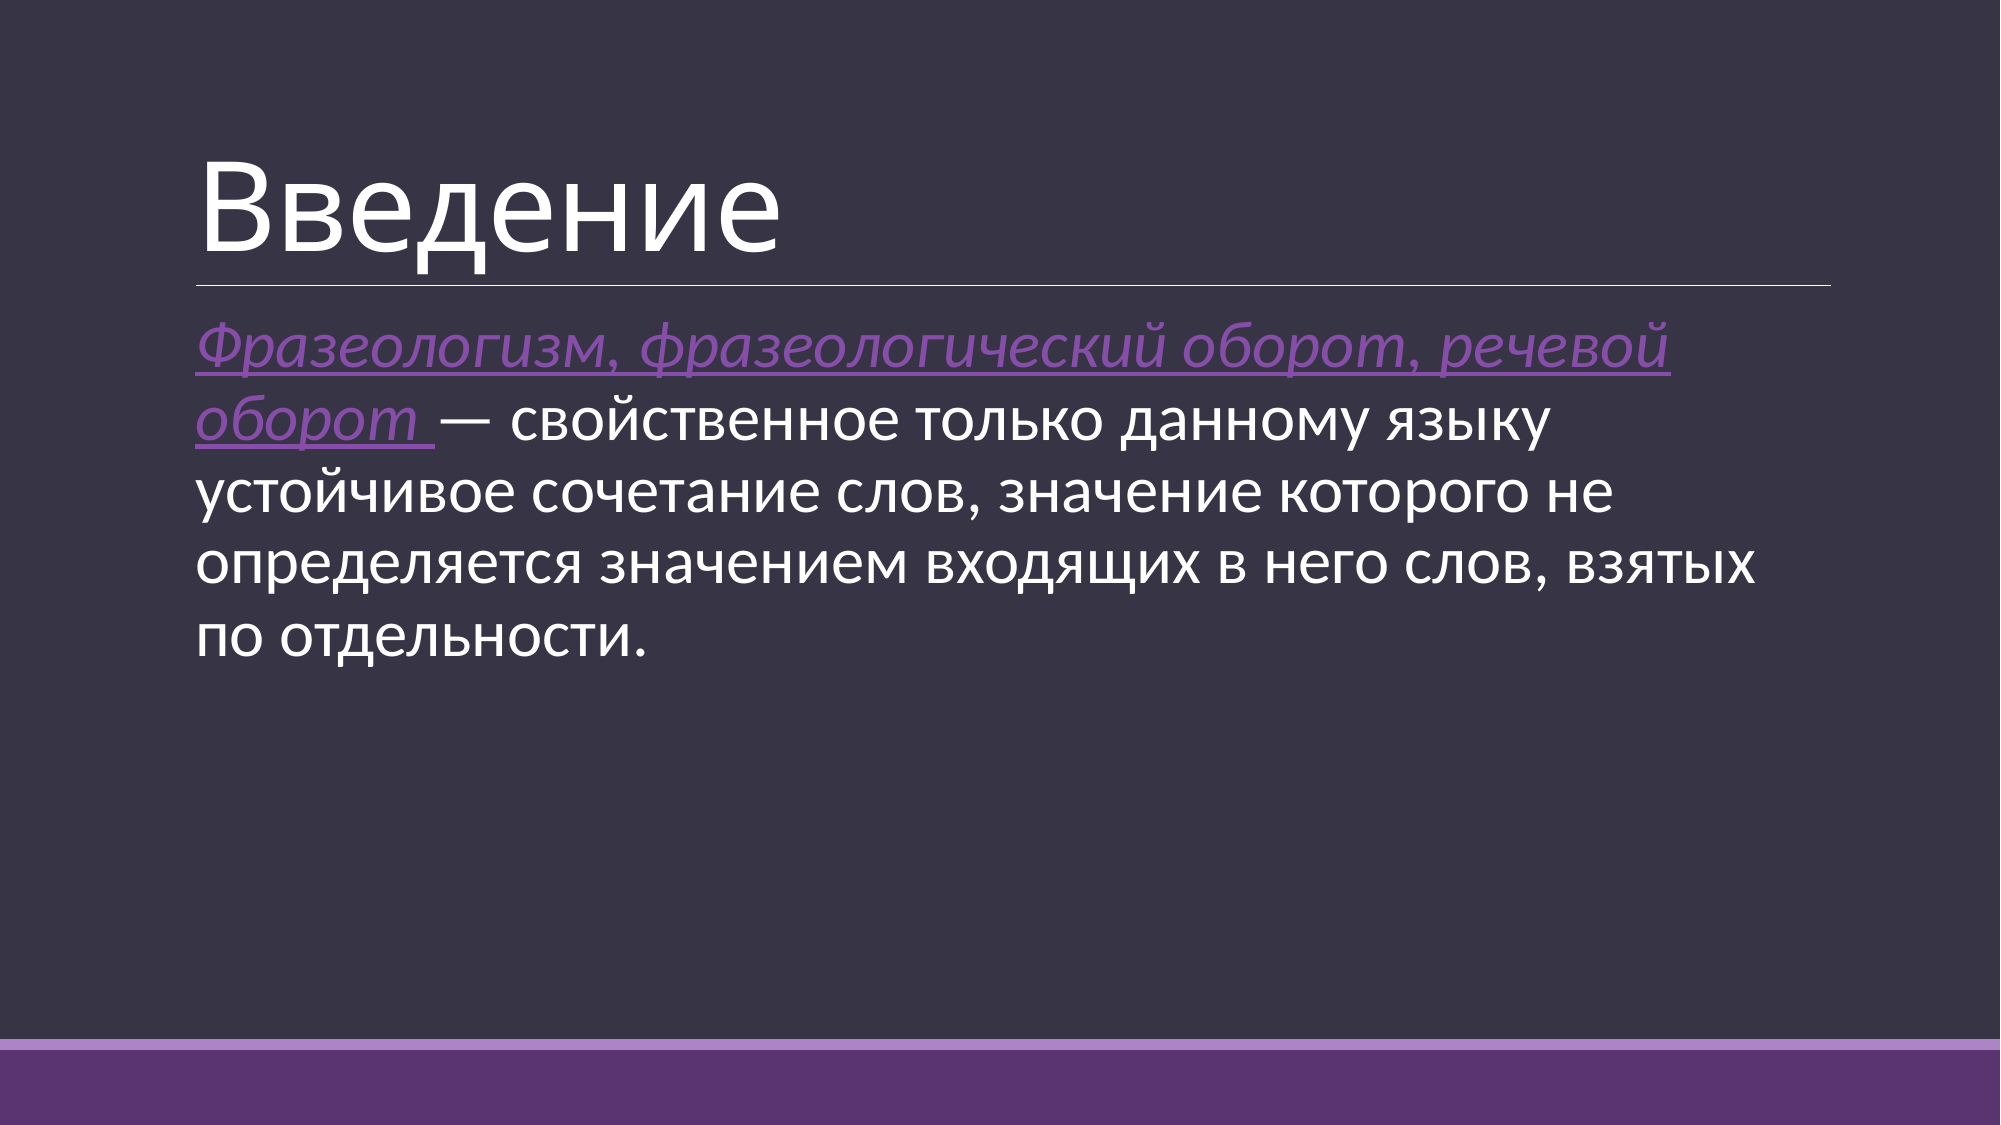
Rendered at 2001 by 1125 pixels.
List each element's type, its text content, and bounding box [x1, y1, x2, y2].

list Фразеологизм, фразеологический оборот, речевой оборот — свойственное только данному языку устойчивое сочетание слов, значение которого не определяется значением входящих в него слов, взятых по отдельности. [180, 302, 1830, 963]
title Введение [180, 47, 1830, 285]
